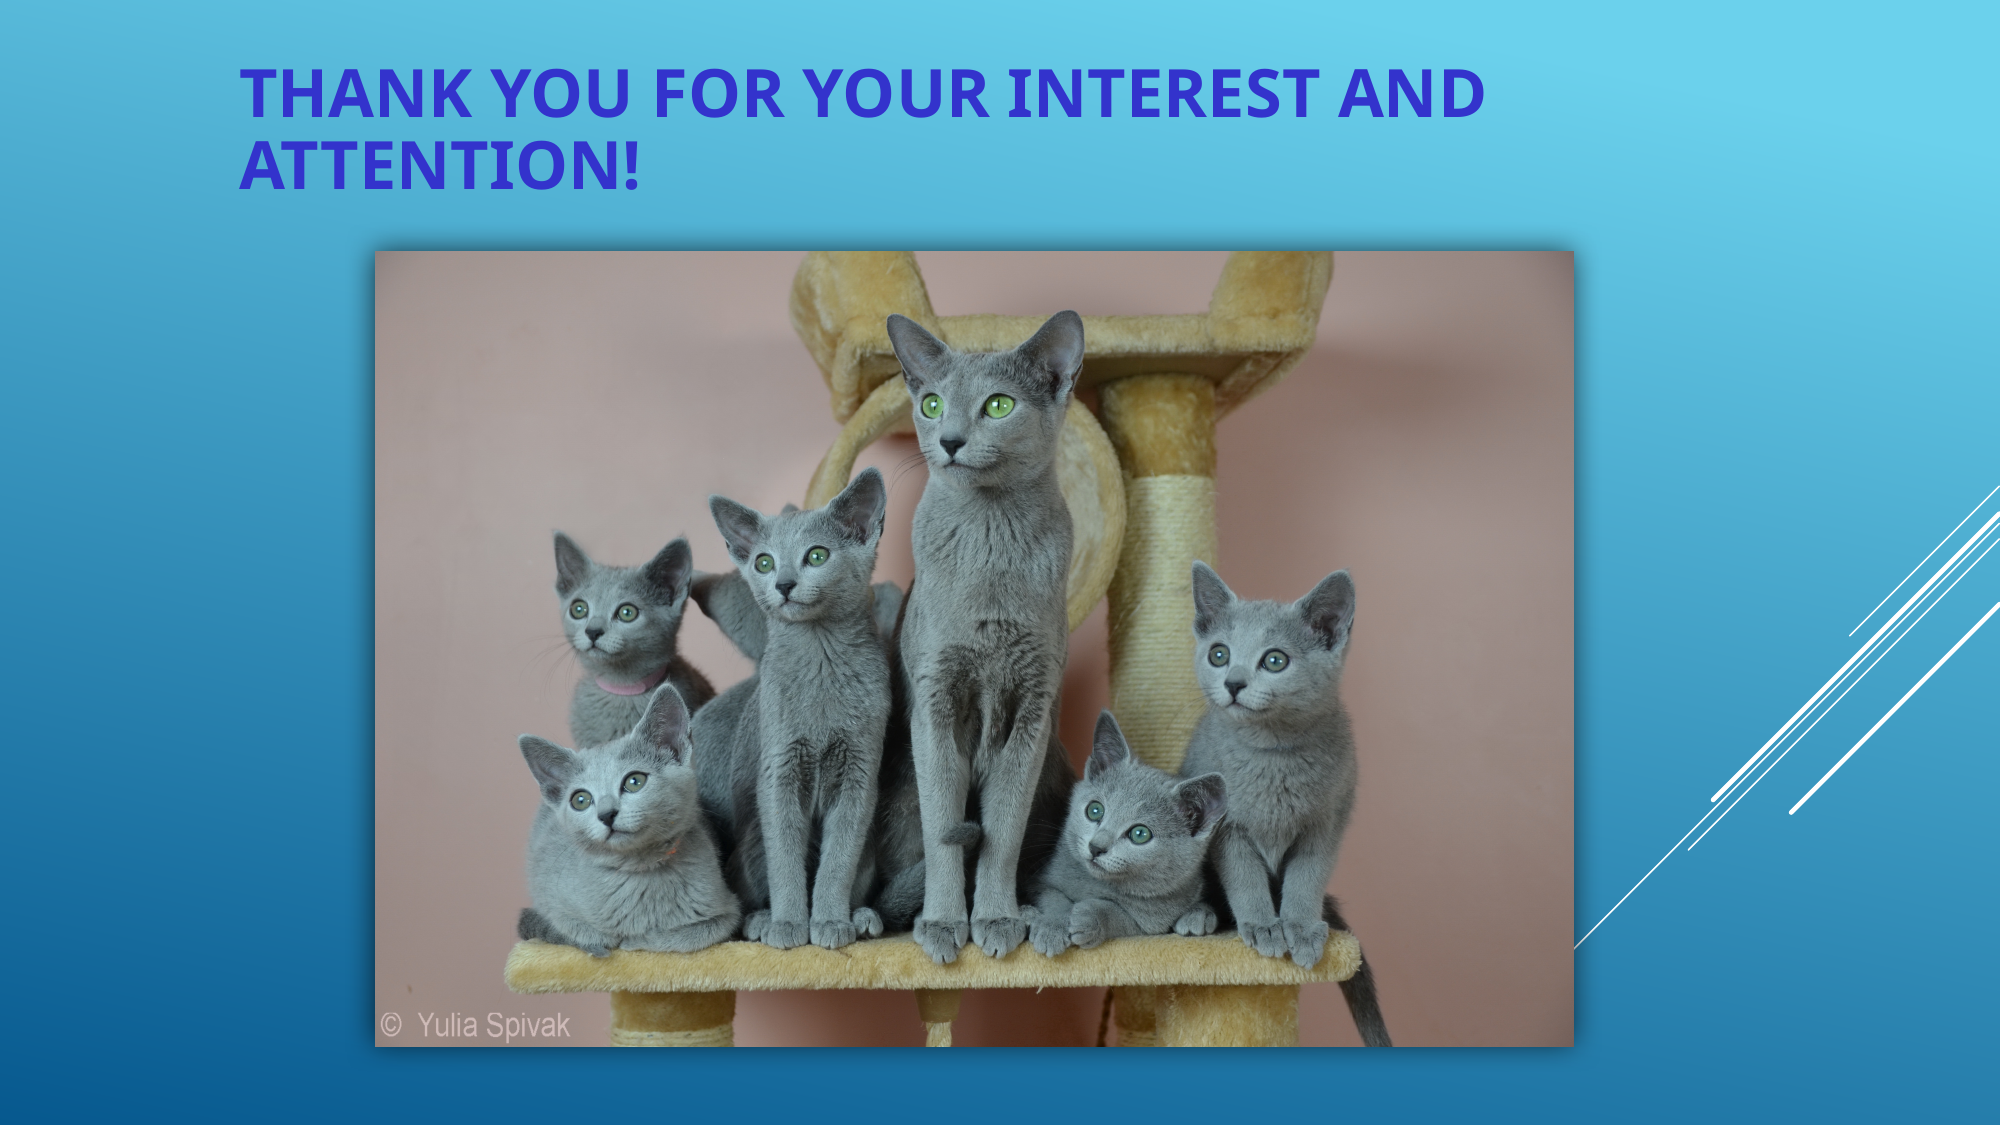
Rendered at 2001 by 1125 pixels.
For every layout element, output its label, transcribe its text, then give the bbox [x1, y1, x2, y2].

title THANK YOU for your interest and attention! [224, 73, 1870, 190]
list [374, 251, 1575, 1047]
